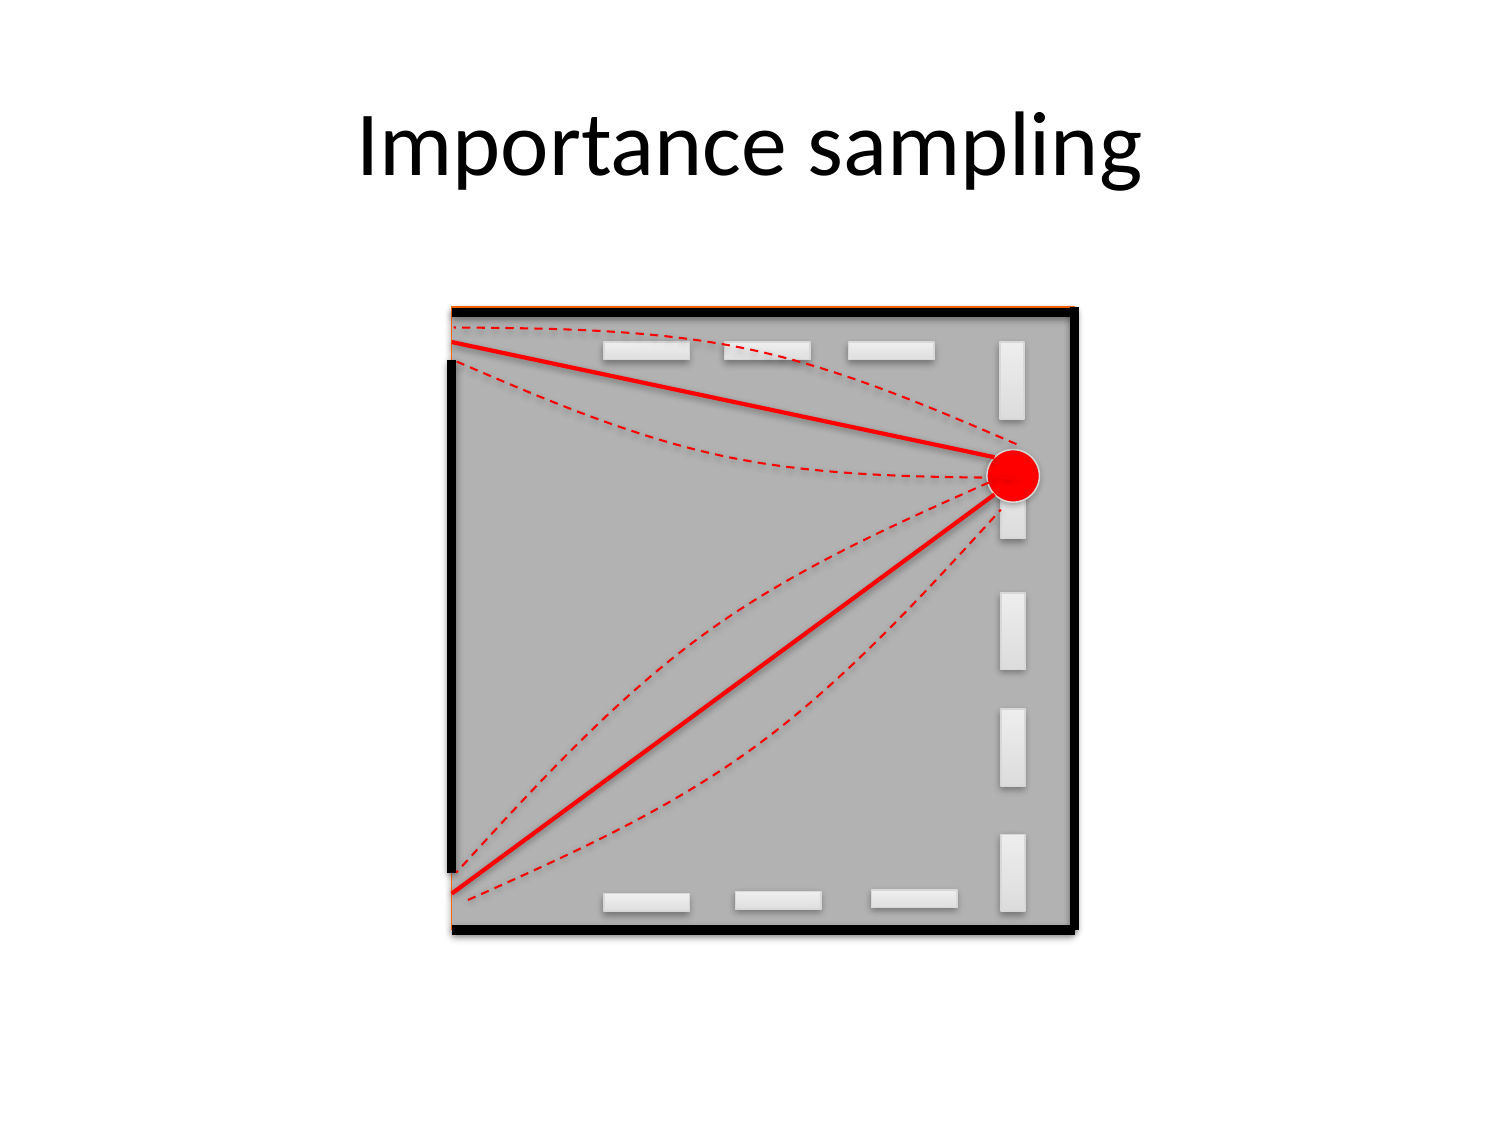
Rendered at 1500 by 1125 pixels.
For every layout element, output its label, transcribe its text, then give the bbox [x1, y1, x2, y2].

text_box [967, 484, 990, 492]
text_box [451, 325, 1065, 925]
text_box [999, 435, 1018, 447]
text_box [780, 466, 1020, 480]
text_box [1000, 708, 1026, 787]
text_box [451, 494, 995, 894]
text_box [451, 341, 995, 458]
text_box [1000, 592, 1026, 670]
text_box [990, 449, 1041, 503]
text_box [603, 902, 690, 912]
text_box [453, 325, 711, 340]
text_box [451, 324, 459, 339]
text_box [735, 902, 822, 910]
text_box [1000, 507, 1026, 539]
text_box [999, 341, 1025, 420]
text_box [1000, 834, 1026, 912]
text_box [871, 902, 958, 908]
text_box Importance sampling [75, 45, 1425, 233]
